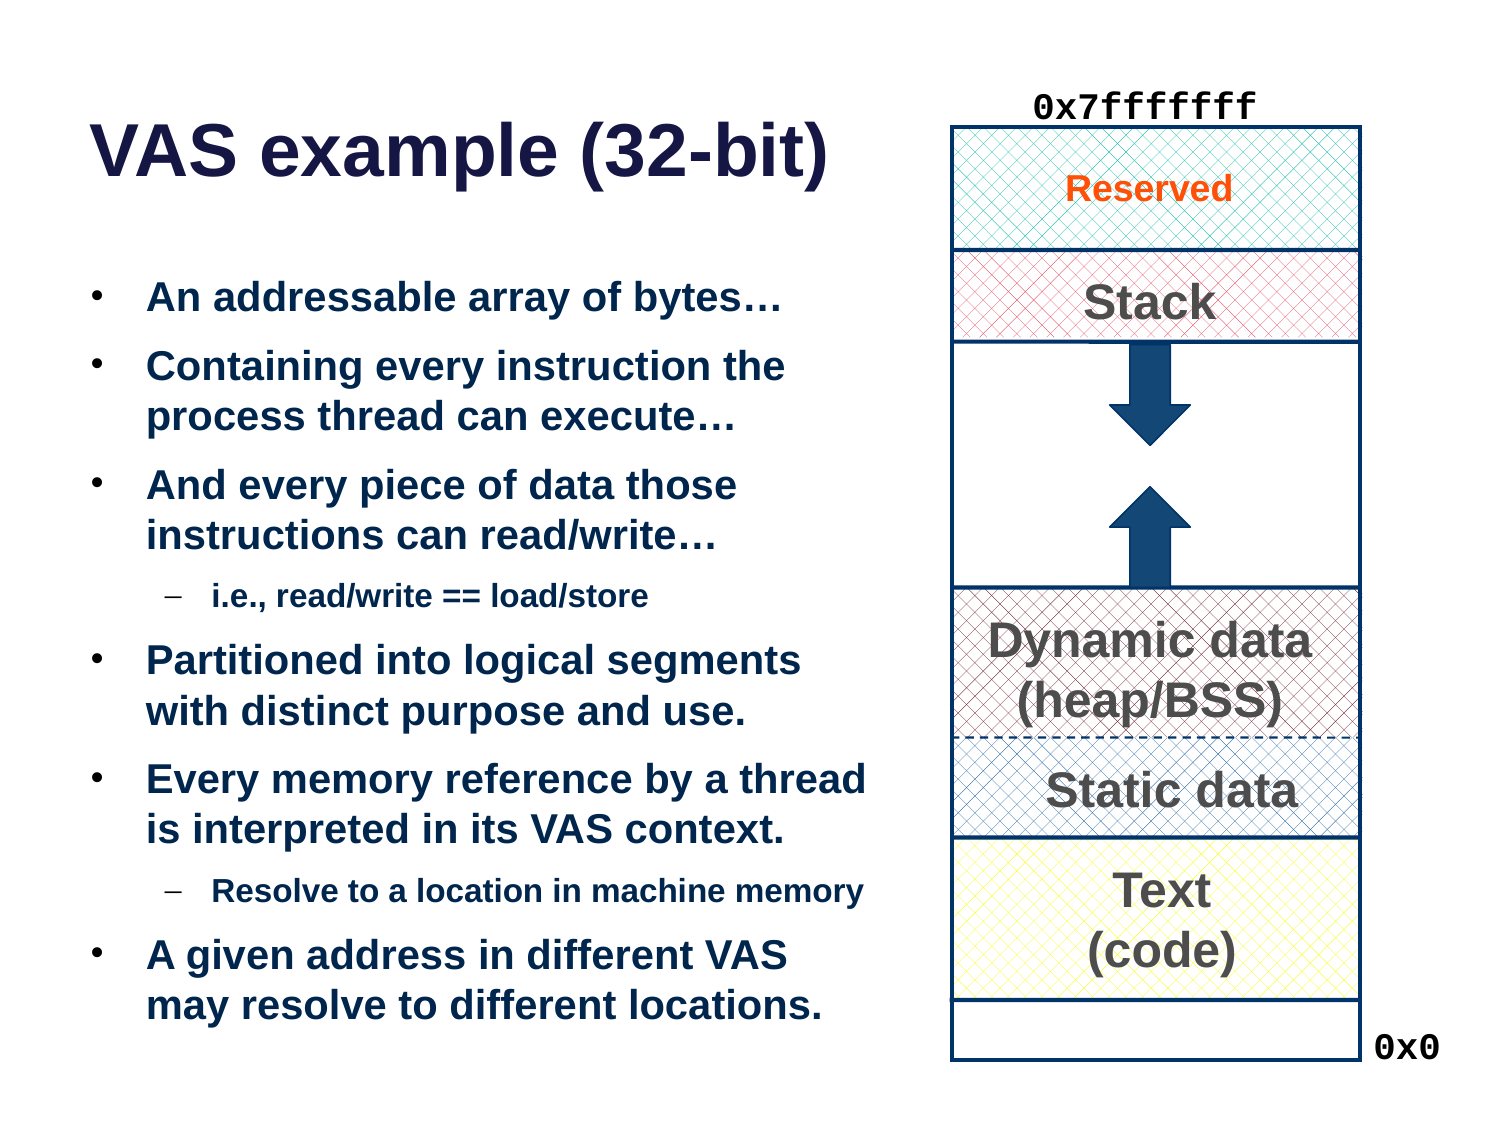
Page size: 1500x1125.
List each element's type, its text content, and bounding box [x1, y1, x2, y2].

text_box Text (code) [1062, 849, 1262, 985]
text_box [952, 588, 1361, 837]
text_box 0x0 [1358, 1014, 1456, 1075]
text_box Stack [1068, 262, 1232, 337]
text_box Static data [1030, 749, 1314, 825]
text_box [952, 342, 1361, 587]
text_box [952, 200, 1361, 341]
text_box Reserved [1050, 200, 1249, 217]
text_box [1109, 486, 1191, 588]
text_box Dynamic data (heap/BSS) [972, 599, 1328, 735]
text_box [1109, 344, 1191, 446]
title VAS example (32-bit) [75, 0, 1425, 200]
text_box [952, 838, 1361, 1061]
list An addressable array of bytes… Containing every instruction the process thread can execute… And every piece of data those instructions can read/write… i.e., read/write == load/store Partitioned into logical segments with distinct purpose and use. Every memory reference by a thread is interpreted in its VAS context. Resolve to a location in machine memory A given address in different VAS may resolve to different locations. [75, 262, 888, 937]
